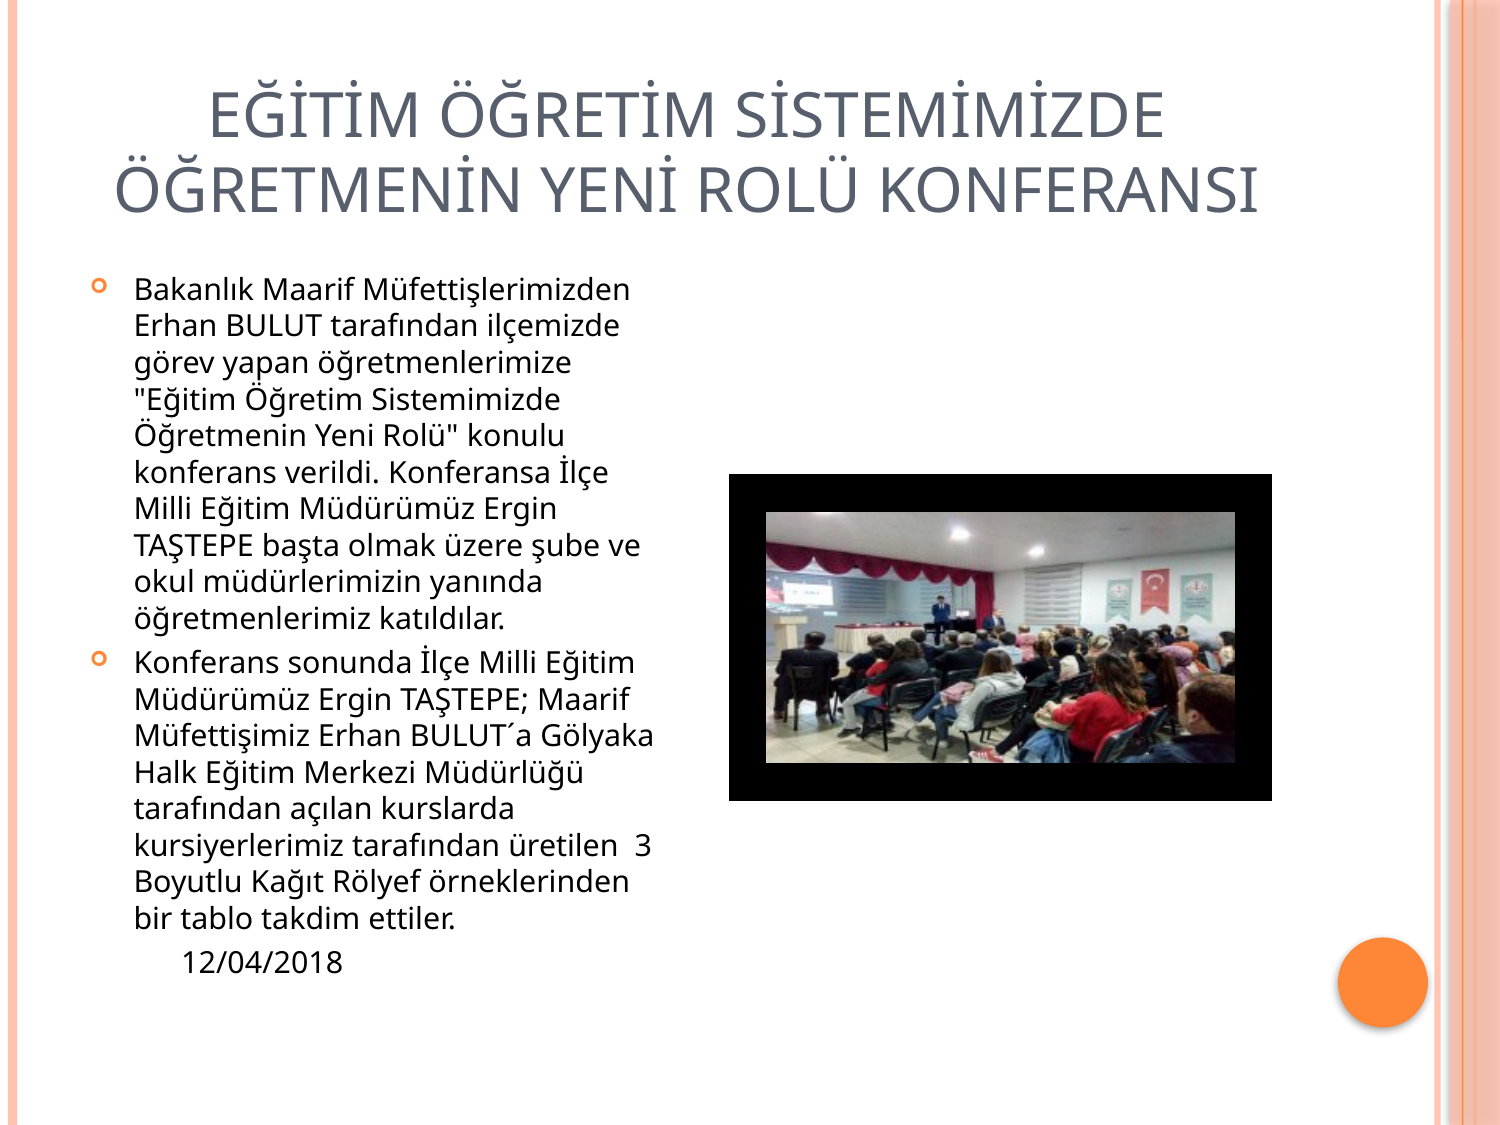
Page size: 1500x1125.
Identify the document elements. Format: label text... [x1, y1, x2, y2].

list Bakanlık Maarif Müfettişlerimizden Erhan BULUT tarafından ilçemizde görev yapan öğretmenlerimize "Eğitim Öğretim Sistemimizde Öğretmenin Yeni Rolü" konulu konferans verildi. Konferansa İlçe Milli Eğitim Müdürümüz Ergin TAŞTEPE başta olmak üzere şube ve okul müdürlerimizin yanında öğretmenlerimiz katıldılar. Konferans sonunda İlçe Milli Eğitim Müdürümüz Ergin TAŞTEPE; Maarif Müfettişimiz Erhan BULUT´a Gölyaka Halk Eğitim Merkezi Müdürlüğü tarafından açılan kurslarda kursiyerlerimiz tarafından üretilen 3 Boyutlu Kağıt Rölyef örneklerinden bir tablo takdim ettiler. 12/04/2018 [75, 262, 675, 1013]
title EĞİTİM ÖĞRETİM SİSTEMİMİZDE ÖĞRETMENİN YENİ ROLÜ KONFERANSI [75, 45, 1300, 233]
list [765, 511, 1236, 764]
